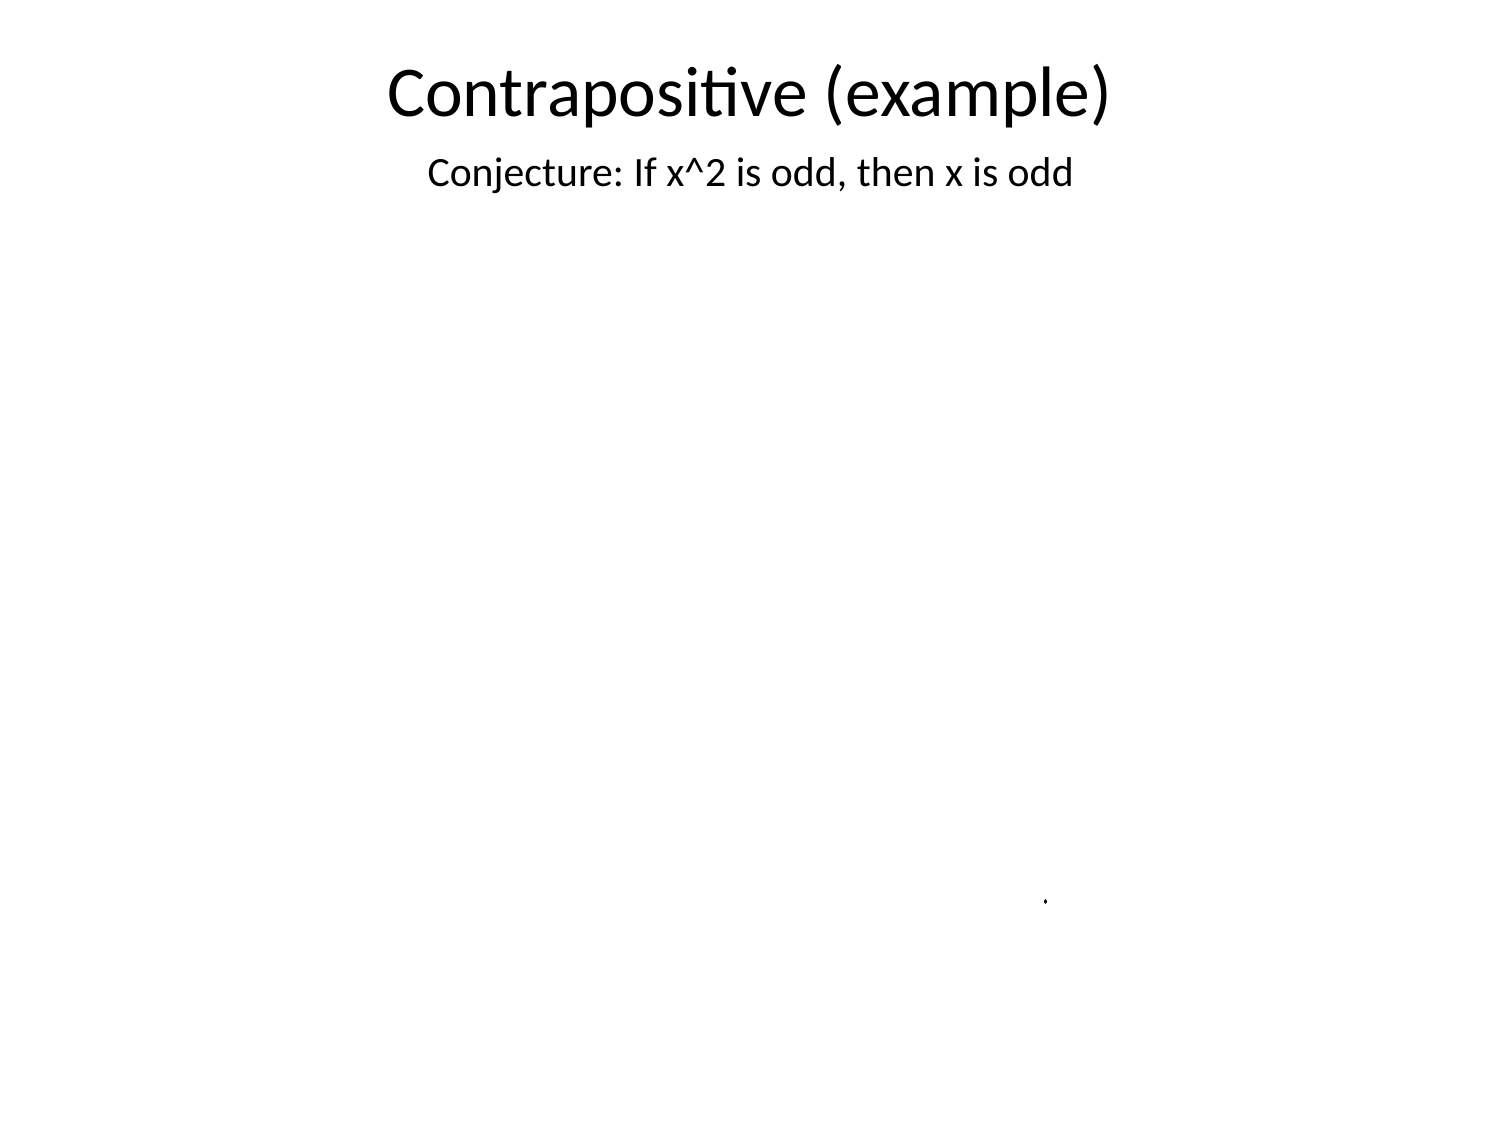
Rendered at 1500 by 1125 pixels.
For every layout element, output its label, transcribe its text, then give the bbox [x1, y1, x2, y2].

title Contrapositive (example) [75, 37, 1425, 225]
list Conjecture: If x^2 is odd, then x is odd [412, 137, 1113, 238]
